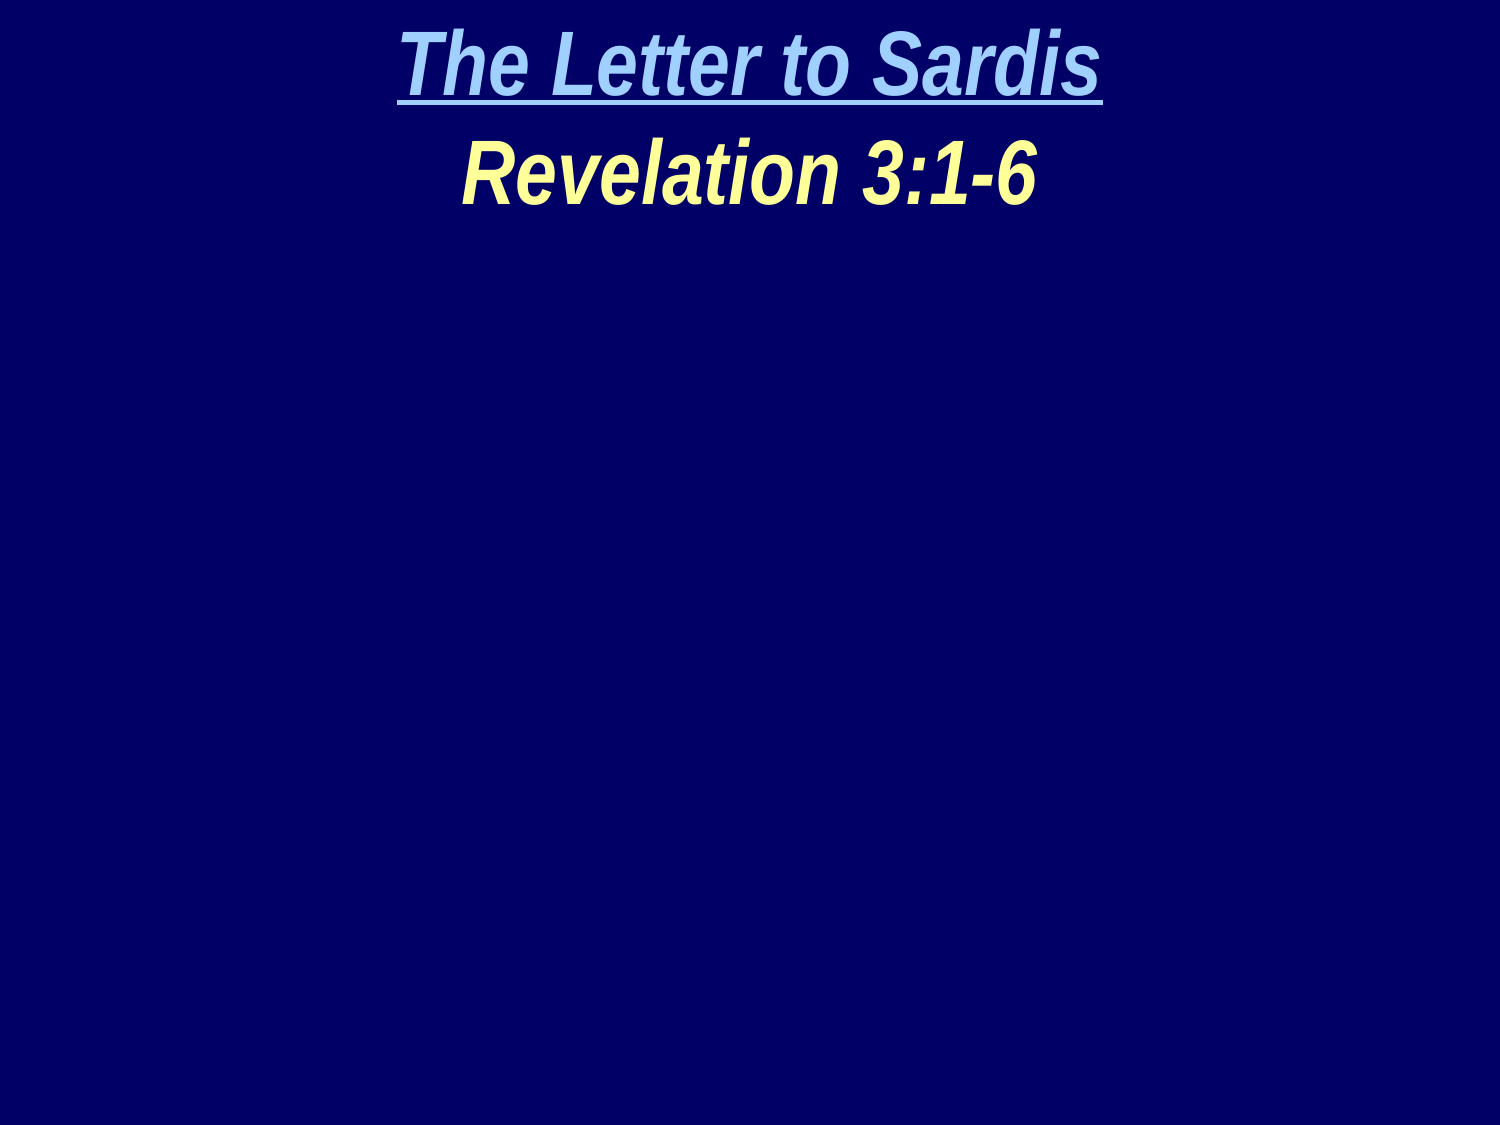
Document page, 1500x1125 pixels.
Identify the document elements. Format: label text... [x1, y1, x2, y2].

title The Letter to Sardis Revelation 3:1-6 [0, 3, 1500, 224]
